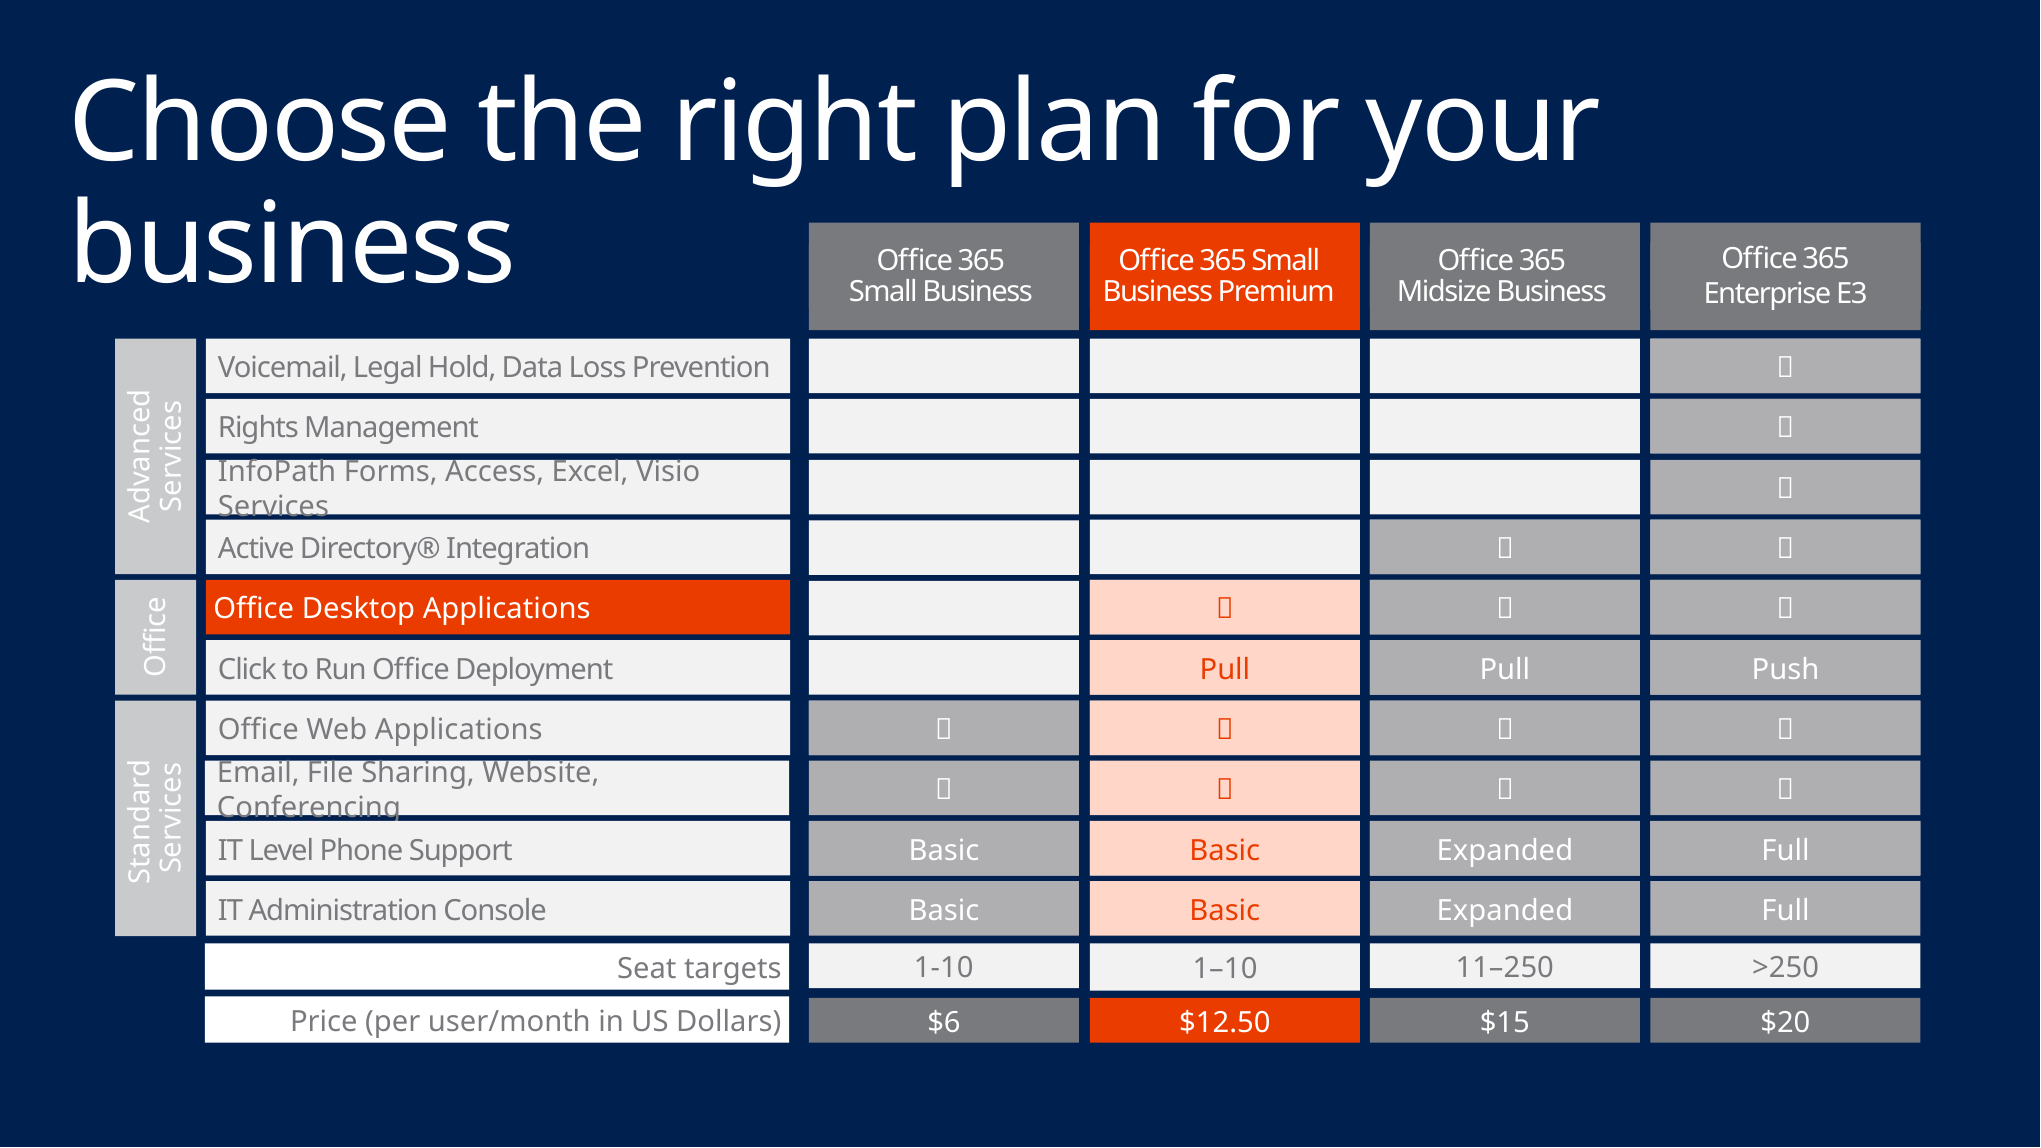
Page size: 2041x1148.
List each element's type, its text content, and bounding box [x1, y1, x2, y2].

text_box Expanded [1369, 820, 1640, 876]
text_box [1369, 222, 1641, 331]
text_box  [1650, 760, 1921, 816]
text_box Office [115, 579, 197, 695]
text_box  [1369, 519, 1640, 575]
text_box  [1369, 700, 1640, 756]
text_box [1089, 398, 1360, 454]
text_box  [1650, 519, 1921, 575]
text_box >250 [1650, 943, 1921, 989]
text_box [1369, 459, 1640, 515]
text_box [1650, 222, 1921, 331]
text_box Rights Management [205, 398, 791, 454]
text_box IT Level Phone Support [205, 820, 791, 876]
text_box Standard Services [115, 700, 197, 937]
text_box  [1650, 700, 1921, 756]
text_box Full [1650, 881, 1921, 936]
text_box Basic [1089, 820, 1360, 876]
text_box  [1650, 398, 1921, 454]
text_box Active Directory® Integration [205, 519, 791, 575]
text_box Office Web Applications [205, 700, 791, 756]
text_box Price (per user/month in US Dollars) [204, 996, 790, 1043]
text_box InfoPath Forms, Access, Excel, Visio Services [205, 459, 791, 515]
text_box [808, 459, 1079, 515]
text_box 11–250 [1369, 943, 1640, 989]
text_box  [1369, 579, 1640, 635]
title Choose the right plan for your business [45, 48, 1996, 200]
text_box $12.50 [1089, 997, 1360, 1043]
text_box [1089, 222, 1361, 331]
text_box  [1089, 579, 1360, 635]
text_box Basic [808, 820, 1079, 876]
text_box 1-10 [808, 943, 1079, 989]
text_box [808, 640, 1079, 695]
text_box [1369, 338, 1640, 394]
text_box [1089, 519, 1360, 575]
text_box Pull [1369, 640, 1640, 695]
text_box Office Desktop Applications [205, 579, 791, 635]
text_box [808, 338, 1079, 394]
text_box Click to Run Office Deployment [205, 640, 791, 695]
text_box Basic [1089, 881, 1360, 936]
text_box Email, File Sharing, Website, Conferencing [204, 760, 790, 816]
text_box  [1650, 459, 1921, 515]
text_box Advanced Services [115, 338, 197, 575]
text_box Pull [1089, 640, 1360, 695]
text_box [808, 398, 1079, 454]
text_box Expanded [1369, 881, 1640, 936]
text_box [808, 520, 1079, 575]
text_box  [1089, 700, 1360, 756]
text_box [1369, 398, 1640, 454]
text_box $6 [808, 997, 1079, 1043]
text_box 1–10 [1089, 943, 1360, 991]
text_box [1089, 338, 1360, 394]
text_box [808, 580, 1079, 636]
text_box Push [1650, 640, 1921, 695]
text_box $15 [1369, 997, 1640, 1043]
text_box Voicemail, Legal Hold, Data Loss Prevention [205, 338, 791, 394]
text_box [808, 222, 1080, 331]
text_box Basic [808, 881, 1079, 936]
text_box  [1089, 760, 1360, 816]
text_box $20 [1650, 997, 1921, 1043]
text_box Seat targets [204, 943, 790, 990]
text_box [1089, 459, 1360, 515]
text_box IT Administration Console [205, 881, 791, 936]
text_box Full [1650, 820, 1921, 876]
text_box  [808, 760, 1079, 816]
text_box  [808, 700, 1079, 756]
text_box  [1650, 579, 1921, 635]
text_box  [1369, 760, 1640, 816]
text_box  [1650, 338, 1921, 394]
